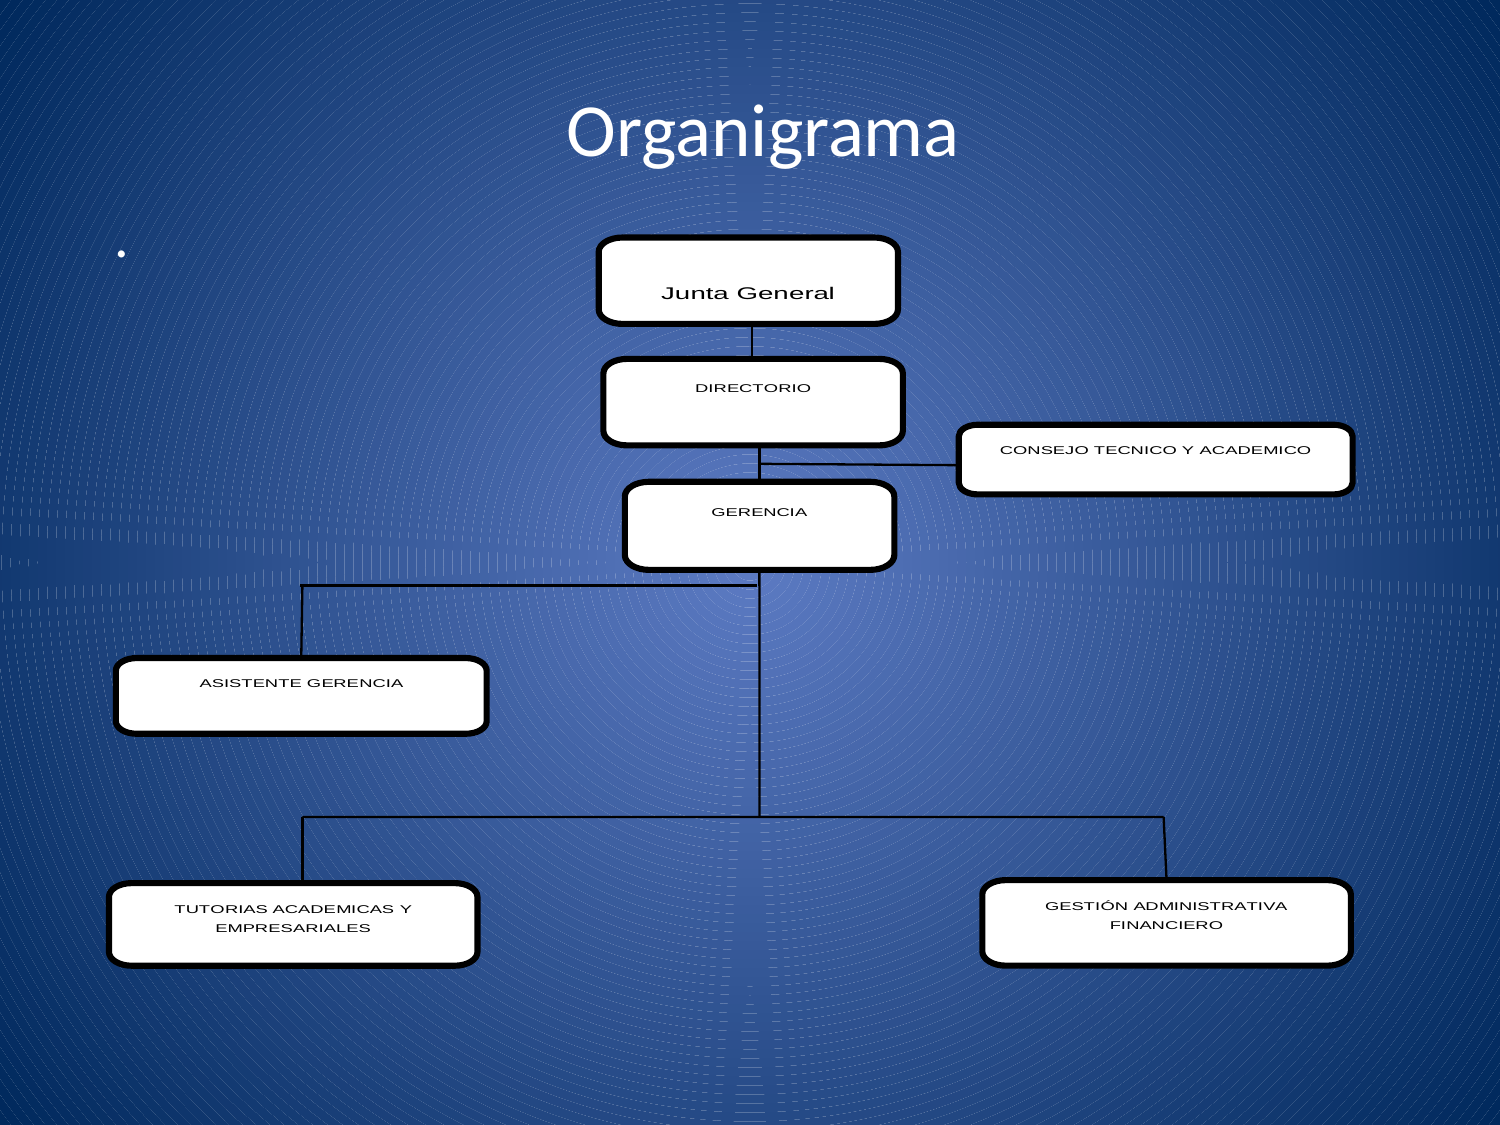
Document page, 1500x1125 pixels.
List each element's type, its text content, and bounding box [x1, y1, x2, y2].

title Organigrama [88, 67, 1439, 185]
picture [100, 191, 1459, 1125]
